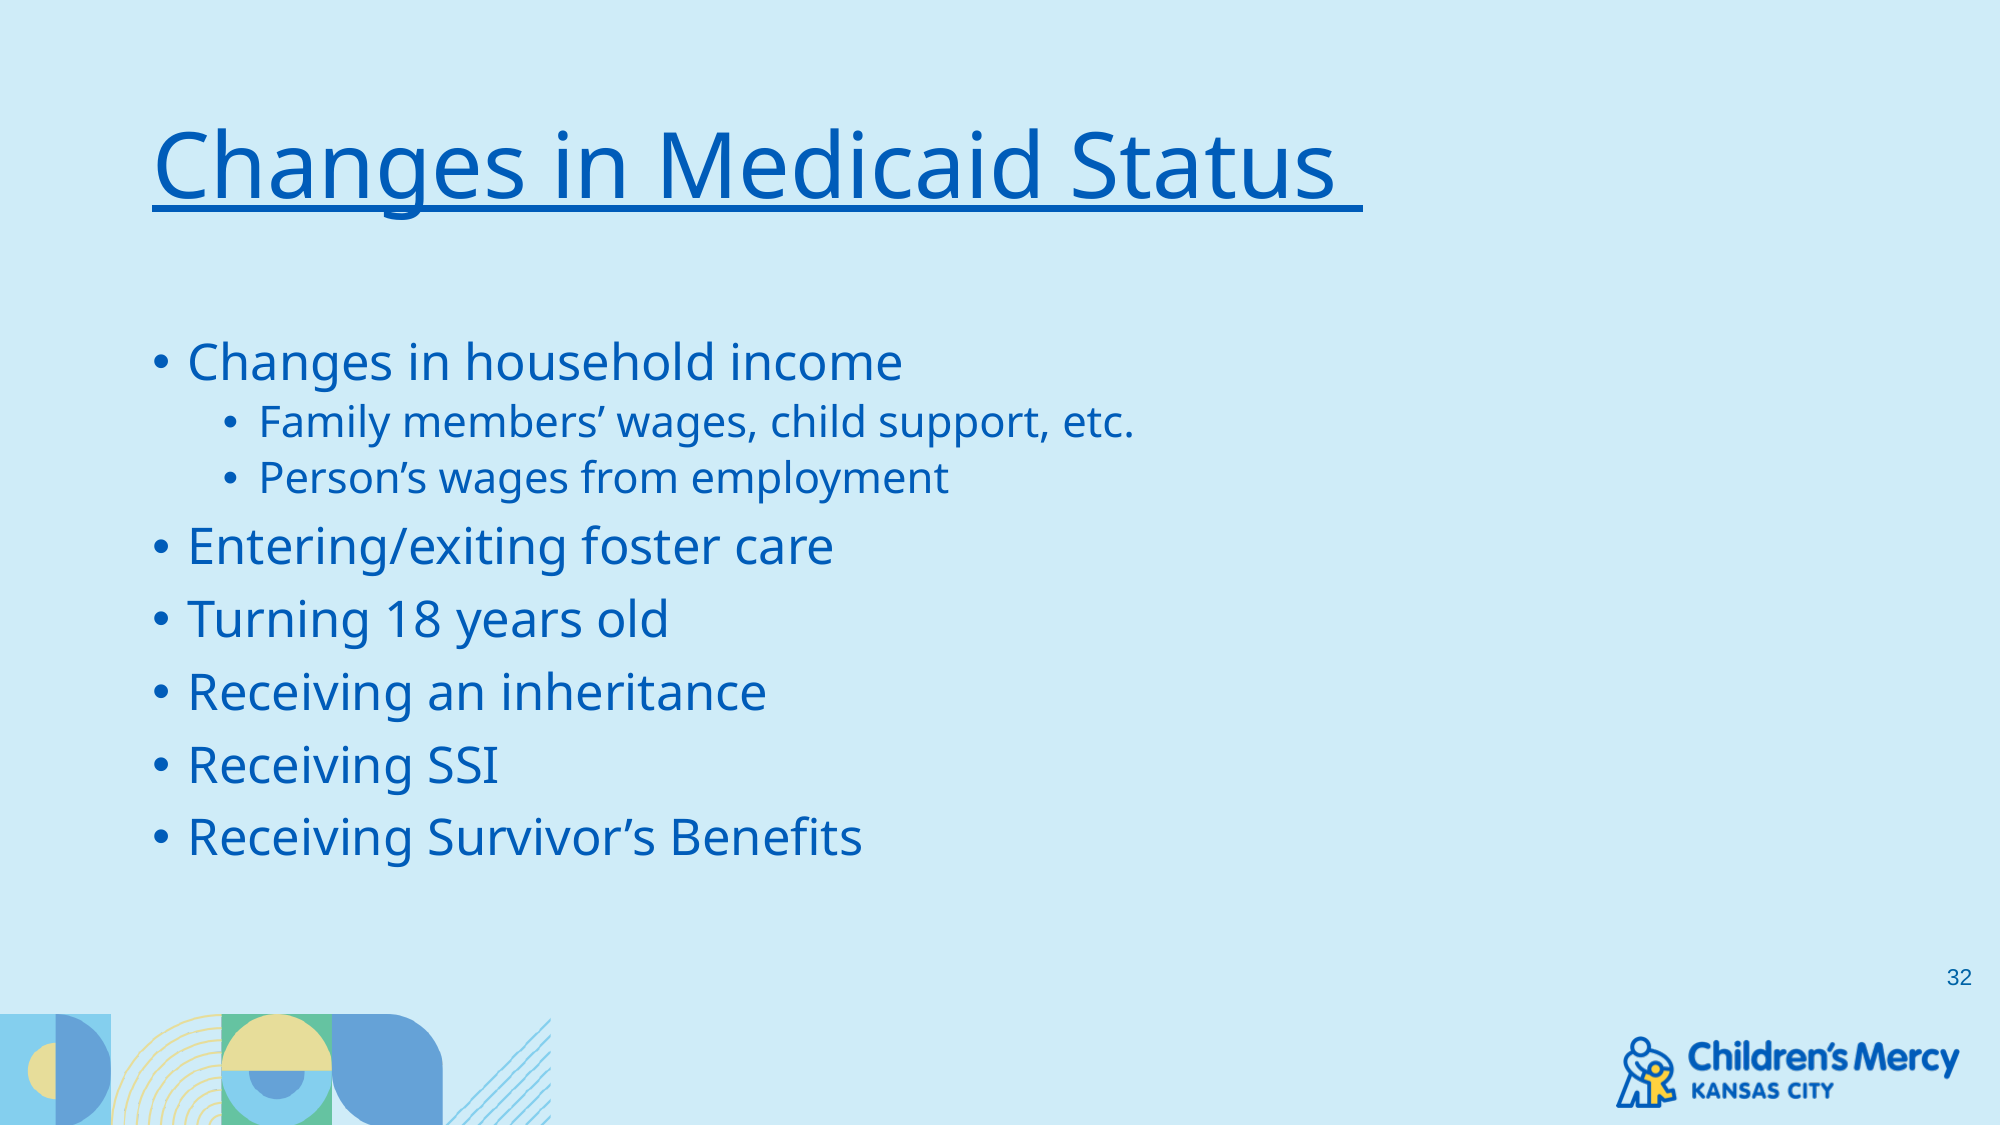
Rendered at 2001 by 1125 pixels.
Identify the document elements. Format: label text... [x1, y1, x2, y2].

title Changes in Medicaid Status [137, 59, 1863, 278]
slide_number 32 [1919, 946, 2000, 1007]
picture [1616, 1036, 1960, 1108]
list Changes in household income Family members’ wages, child support, etc. Person’s wages from employment Entering/exiting foster care Turning 18 years old Receiving an inheritance Receiving SSI Receiving Survivor’s Benefits [137, 329, 1402, 876]
